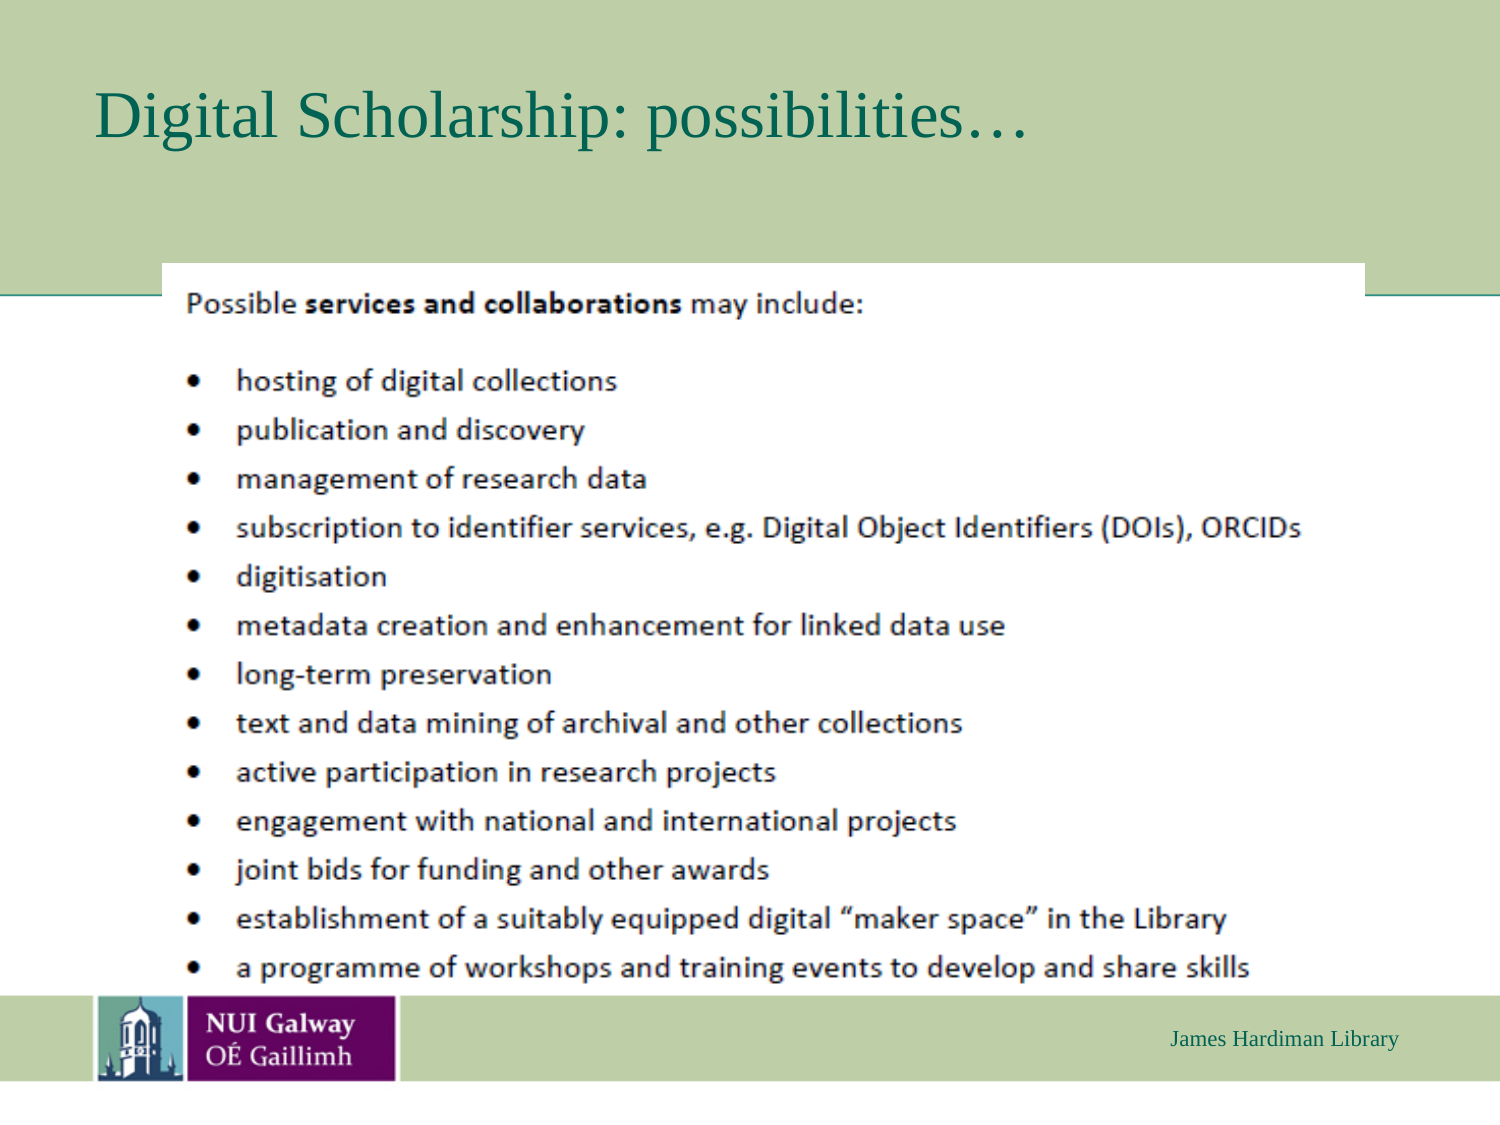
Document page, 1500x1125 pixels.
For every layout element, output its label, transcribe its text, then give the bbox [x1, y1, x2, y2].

picture [0, 0, 1500, 1125]
title Digital Scholarship: possibilities… [93, 0, 1401, 296]
footer James Hardiman Library [924, 999, 1401, 1076]
